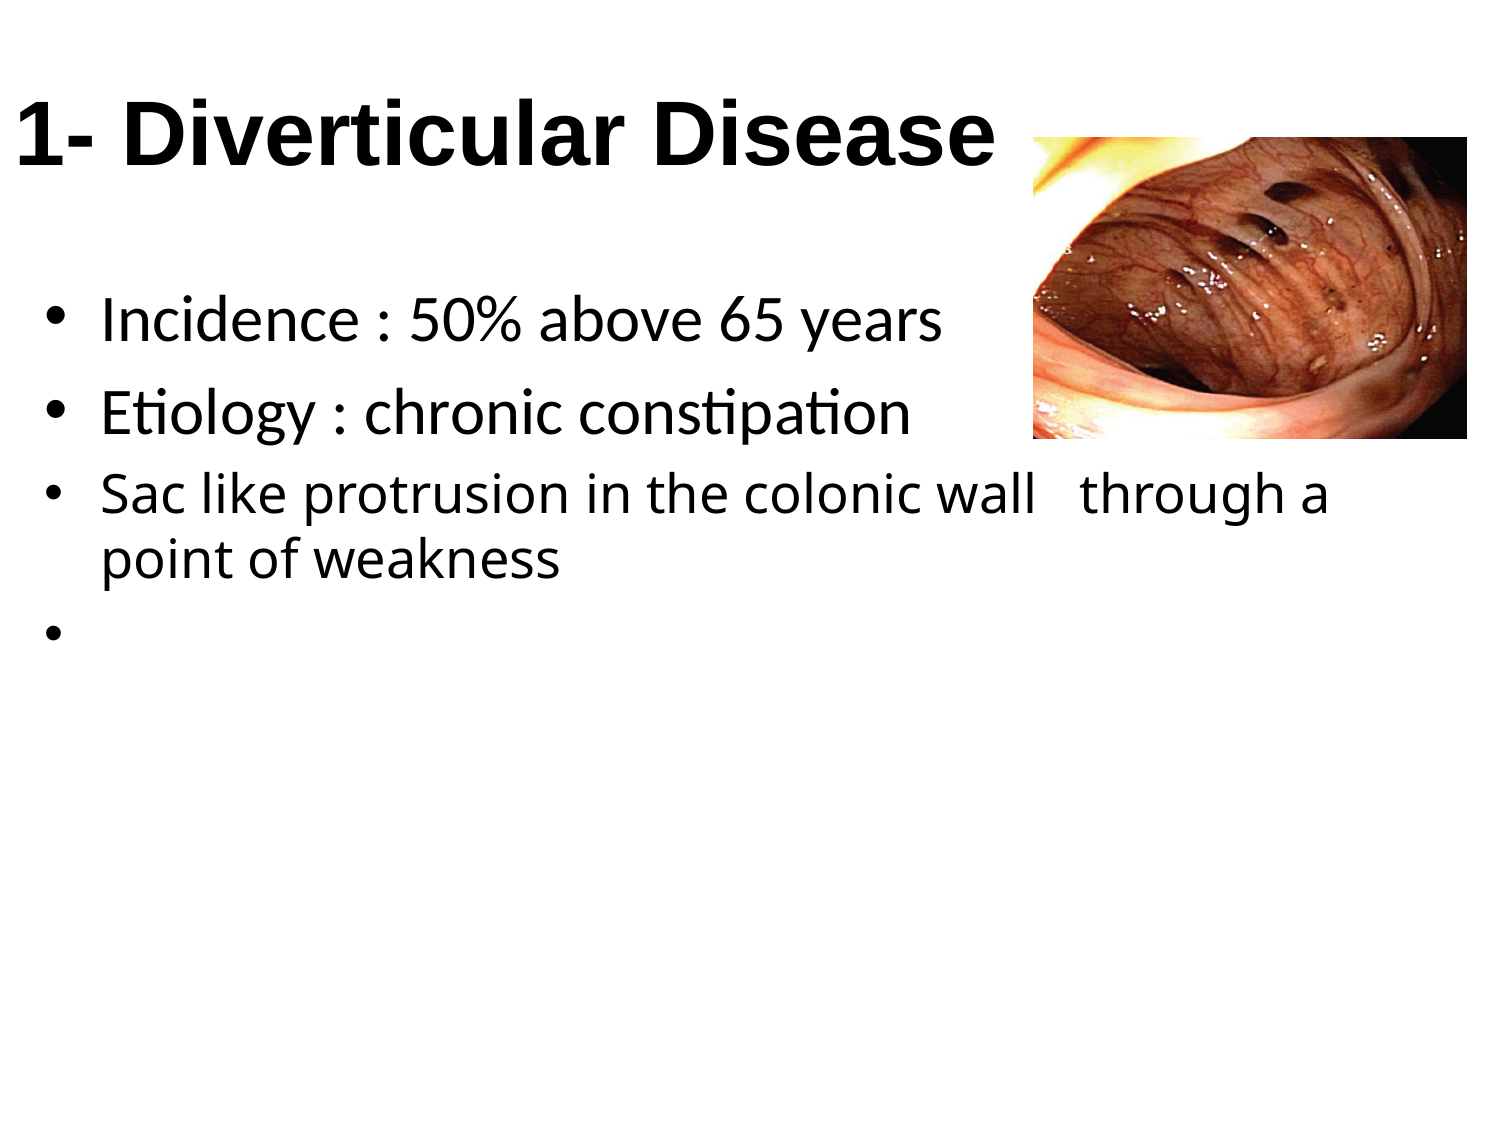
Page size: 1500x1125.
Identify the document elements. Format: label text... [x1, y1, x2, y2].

list Incidence : 50% above 65 years Etiology : chronic constipation Sac like protrusion in the colonic wall through a point of weakness [29, 267, 1380, 748]
picture [1033, 136, 1467, 439]
text_box 1- Diverticular Disease [0, 66, 1016, 191]
